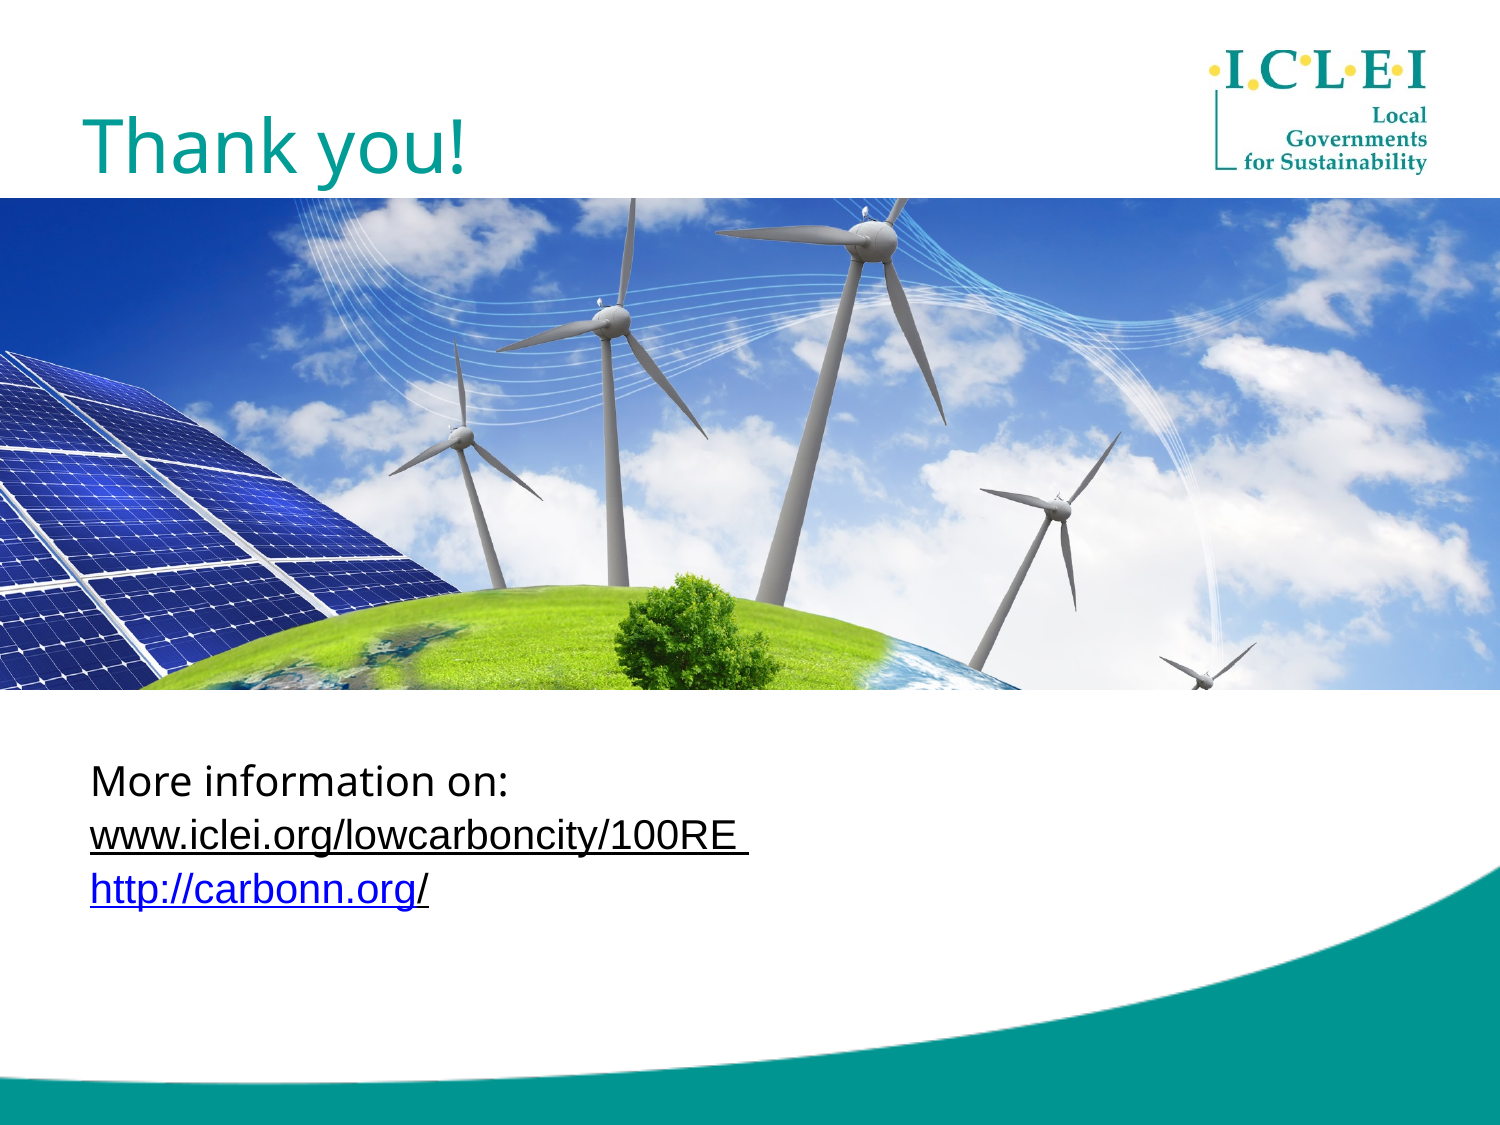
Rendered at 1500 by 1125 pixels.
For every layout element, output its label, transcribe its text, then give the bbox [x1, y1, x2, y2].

picture [0, 837, 1500, 1125]
text_box Thank you! [74, 49, 1425, 196]
picture [0, 198, 1500, 691]
text_box More information on: www.iclei.org/lowcarboncity/100RE http://carbonn.org/ [74, 720, 1350, 1063]
